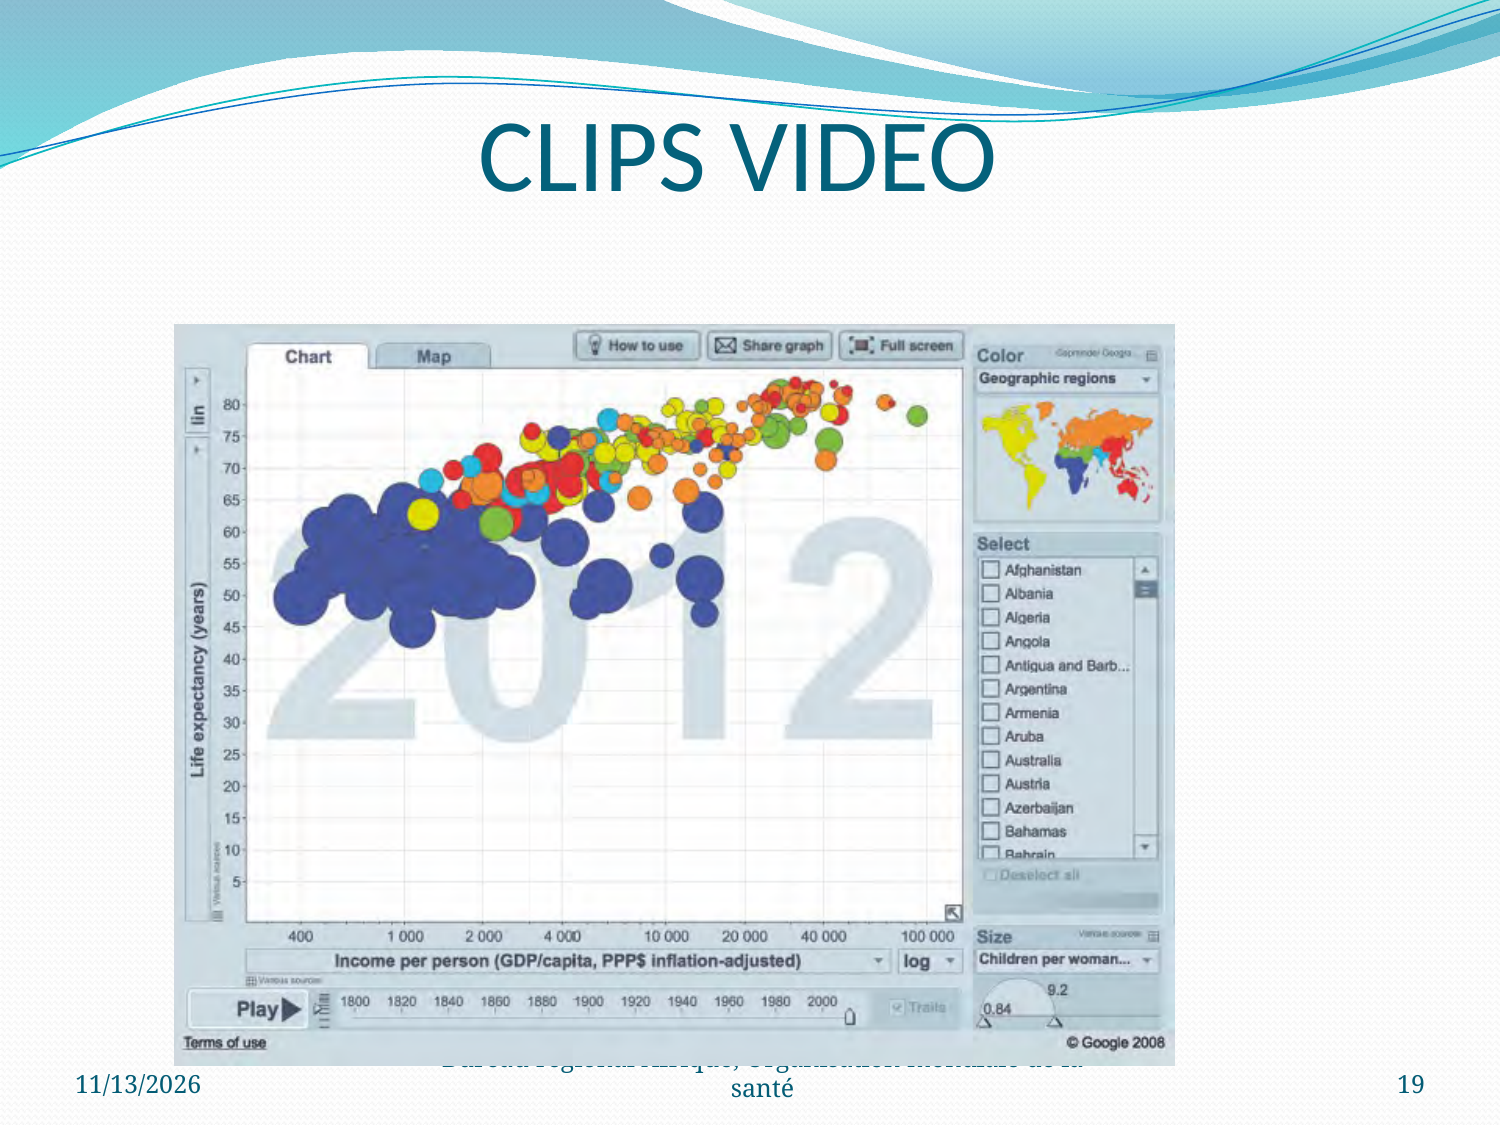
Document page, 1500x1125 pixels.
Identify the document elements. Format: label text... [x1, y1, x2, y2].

slide_number 19 [1299, 1042, 1425, 1103]
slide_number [75, 1042, 425, 1103]
picture [174, 324, 1176, 1066]
title CLIPS VIDEO [75, 24, 1425, 213]
footer Bureau régional Afrique, Organisation mondiale de la santé [425, 1078, 1100, 1103]
